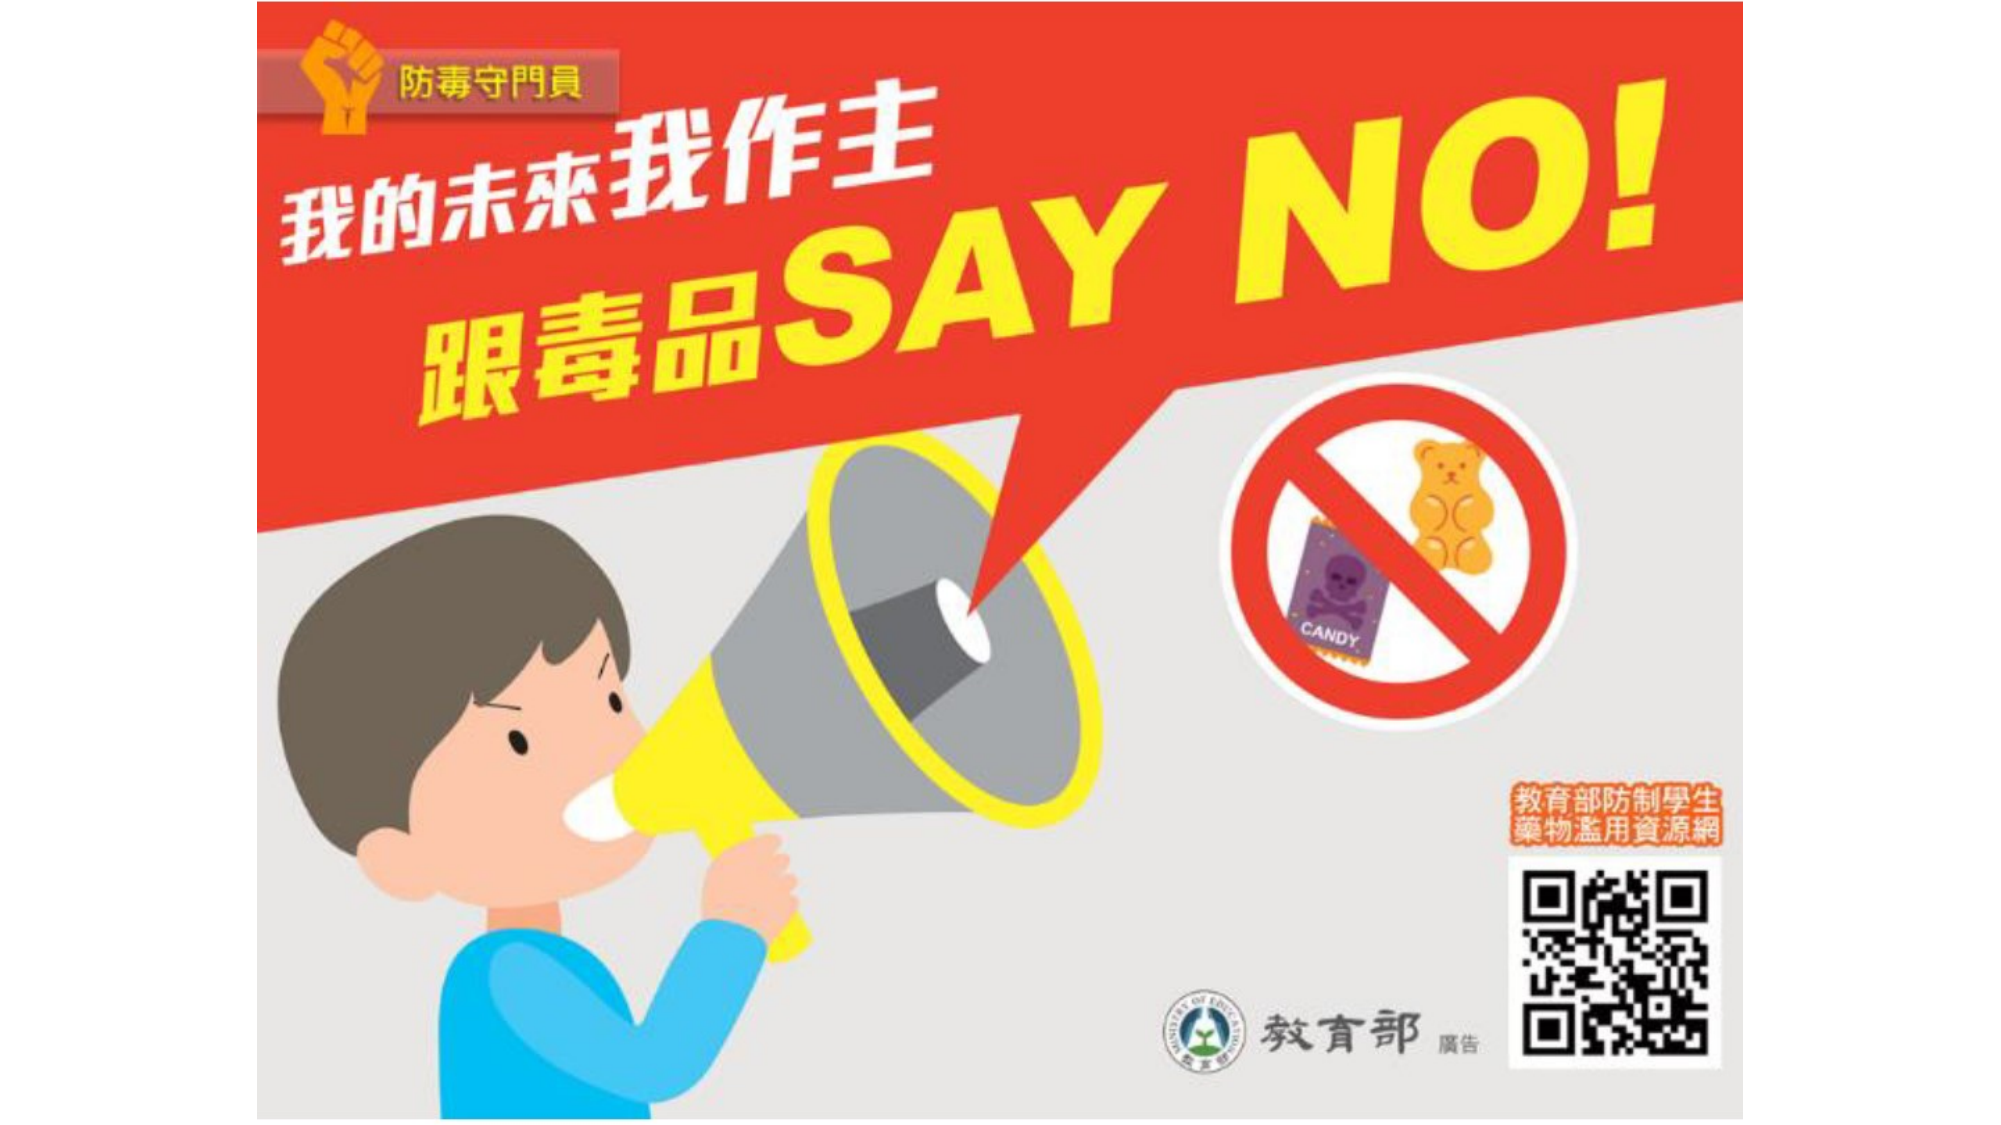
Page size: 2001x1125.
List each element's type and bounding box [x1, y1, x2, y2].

picture [257, 0, 1743, 1125]
